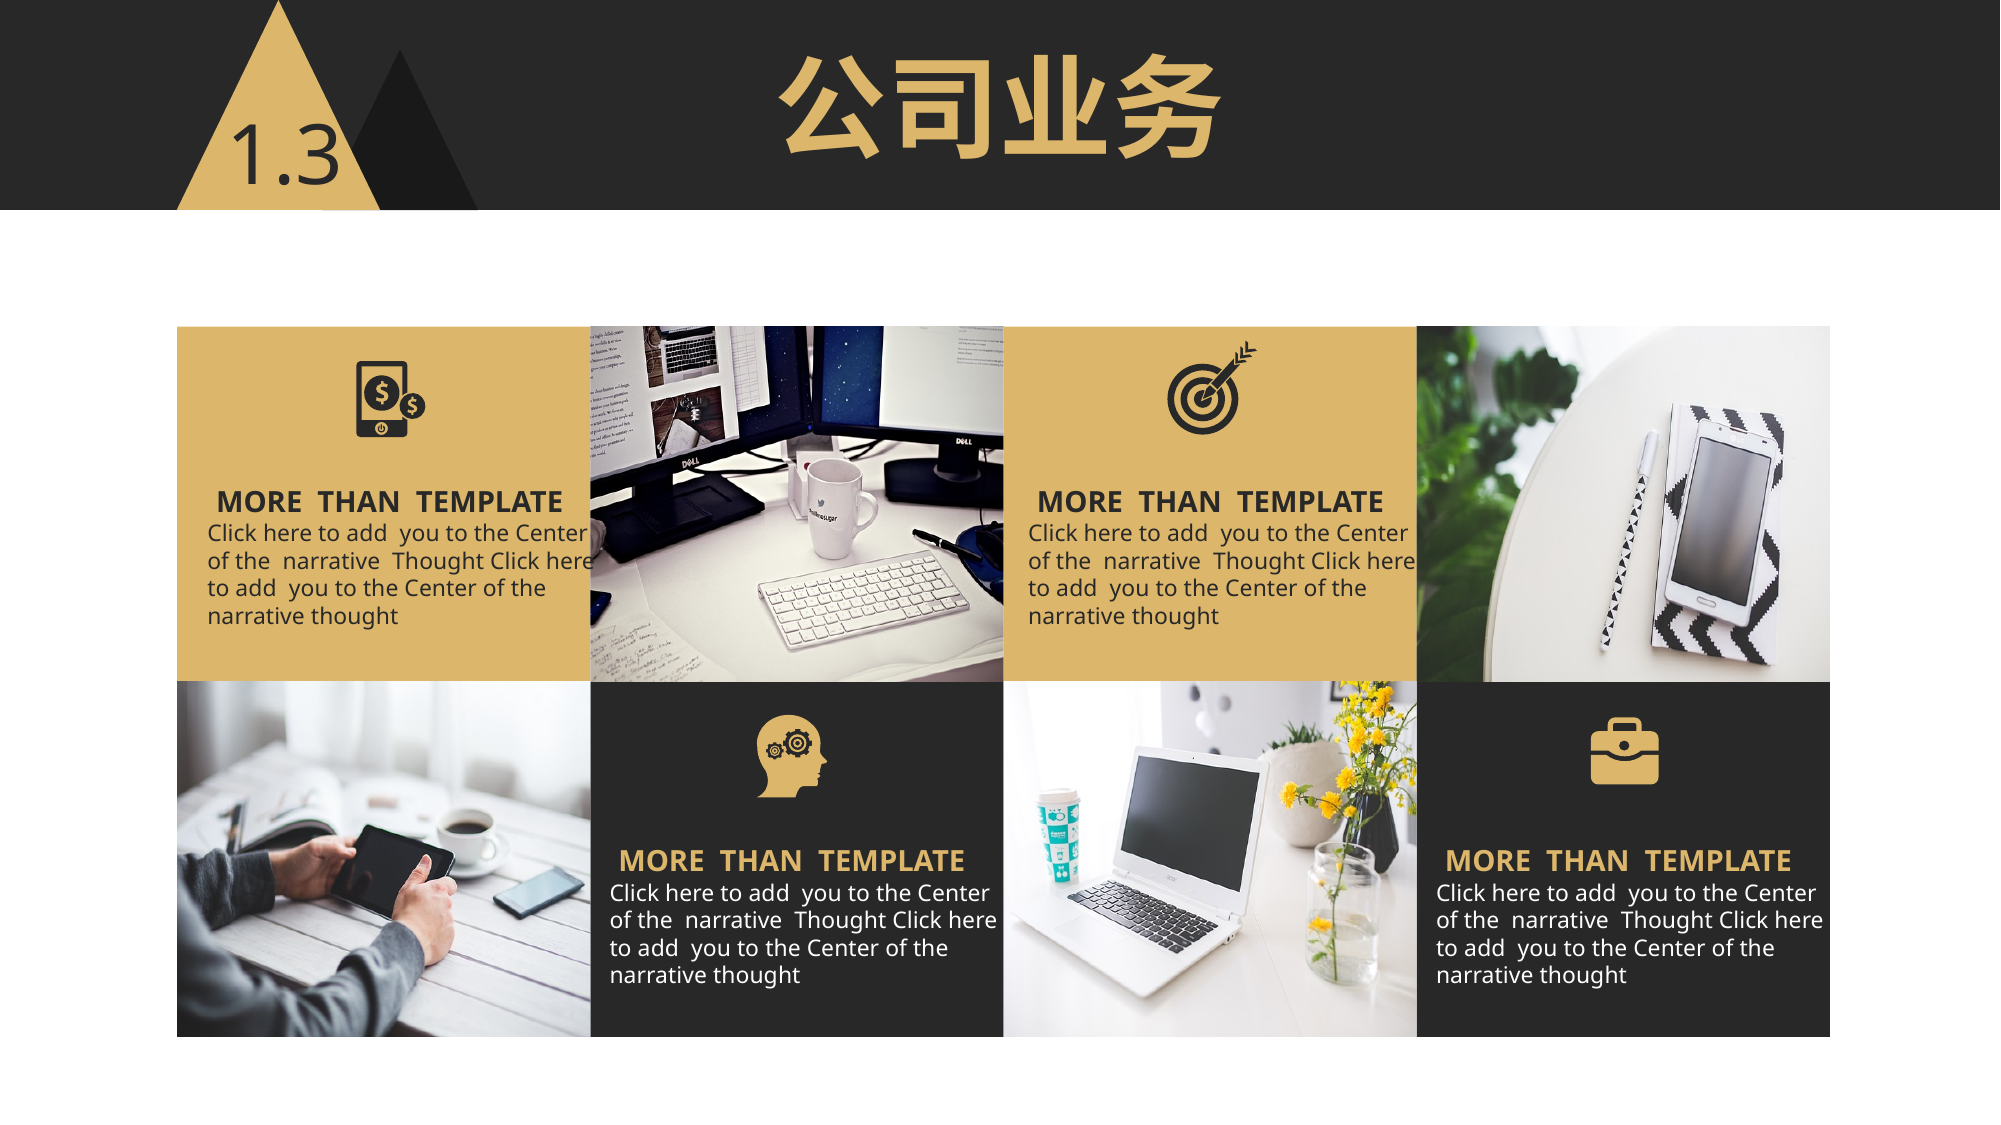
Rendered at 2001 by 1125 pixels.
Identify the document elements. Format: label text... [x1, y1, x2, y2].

text_box 公司业务 [760, 29, 1240, 179]
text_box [756, 714, 831, 798]
text_box MORE THAN TEMPLATE Click here to add you to the Center of the narrative Thought Click here to add you to the Center of the narrative thought [1421, 831, 1839, 1099]
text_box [1167, 340, 1258, 435]
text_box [1590, 717, 1659, 785]
text_box [1418, 683, 1831, 1038]
text_box [1003, 681, 1418, 1038]
text_box [1416, 326, 1831, 683]
text_box [281, 0, 2000, 211]
text_box [176, 681, 591, 1038]
text_box [0, 0, 276, 211]
text_box [232, 0, 325, 93]
text_box [589, 326, 1003, 683]
text_box [591, 683, 1003, 1038]
text_box MORE THAN TEMPLATE Click here to add you to the Center of the narrative Thought Click here to add you to the Center of the narrative thought [594, 831, 1013, 1099]
text_box 1.3 [211, 93, 359, 209]
text_box MORE THAN TEMPLATE Click here to add you to the Center of the narrative Thought Click here to add you to the Center of the narrative thought [1013, 471, 1432, 741]
text_box [175, 136, 382, 211]
text_box [176, 326, 589, 681]
text_box [320, 47, 480, 212]
text_box MORE THAN TEMPLATE Click here to add you to the Center of the narrative Thought Click here to add you to the Center of the narrative thought [192, 471, 611, 741]
text_box [1003, 326, 1416, 681]
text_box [356, 361, 427, 437]
